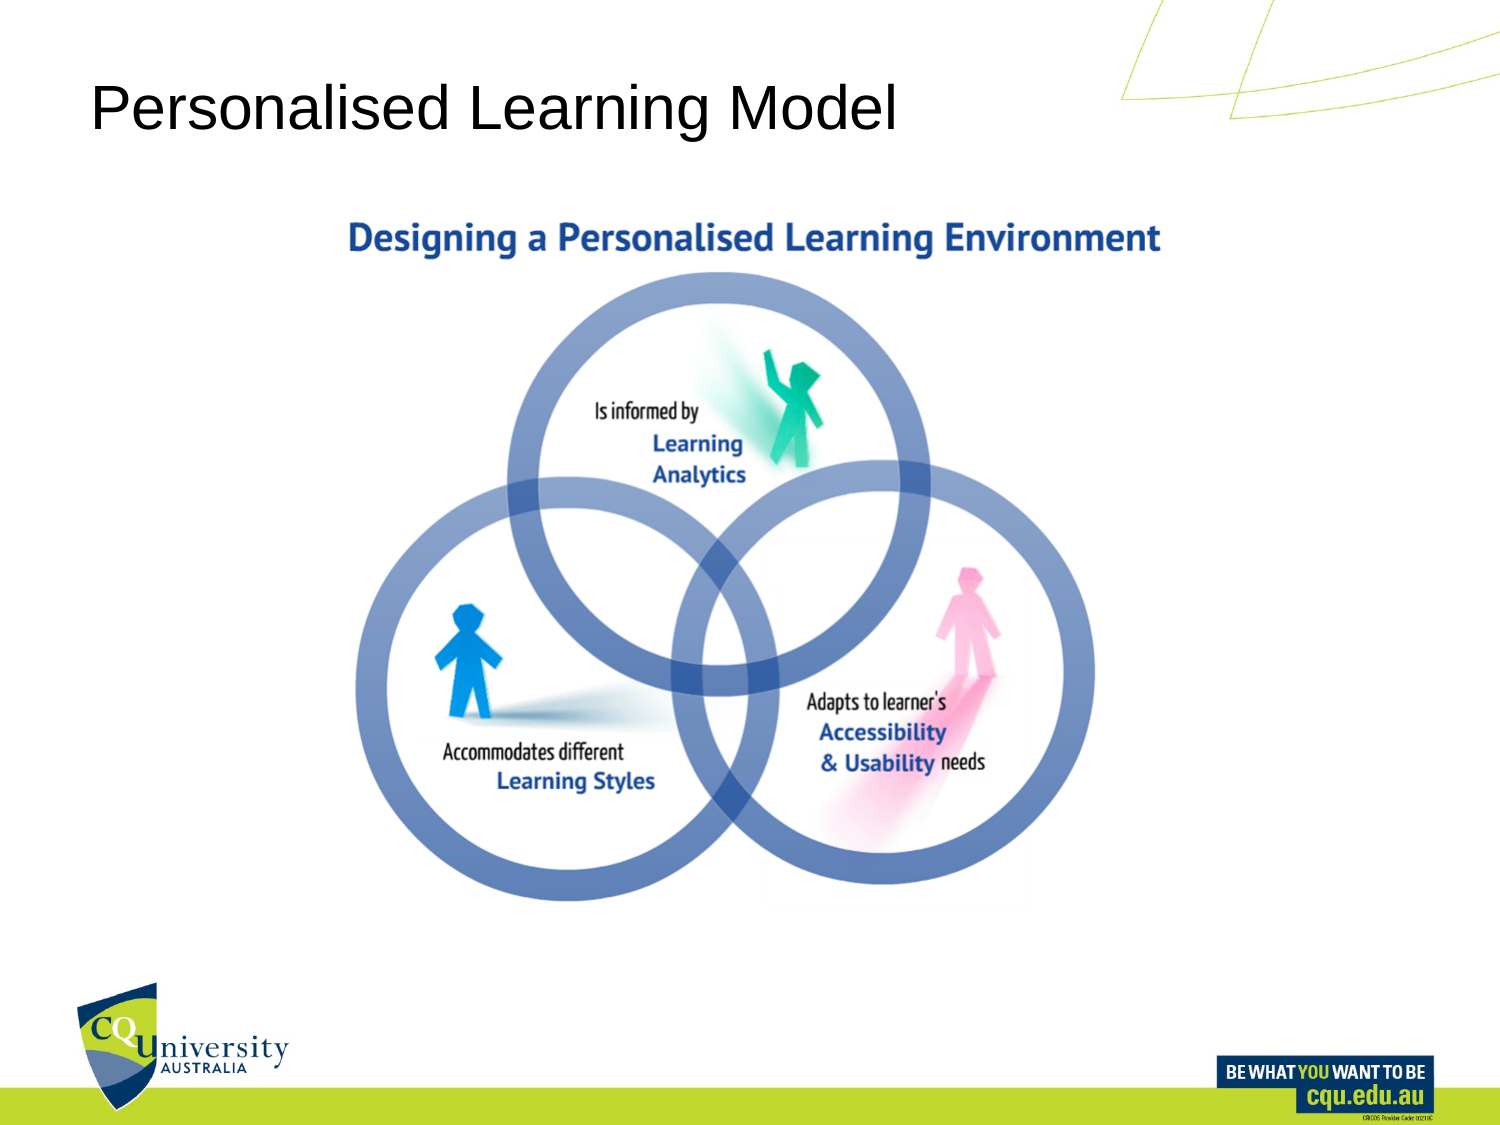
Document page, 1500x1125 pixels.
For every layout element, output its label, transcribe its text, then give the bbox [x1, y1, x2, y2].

title Personalised Learning Model [75, 45, 1425, 164]
picture [0, 0, 1500, 1125]
